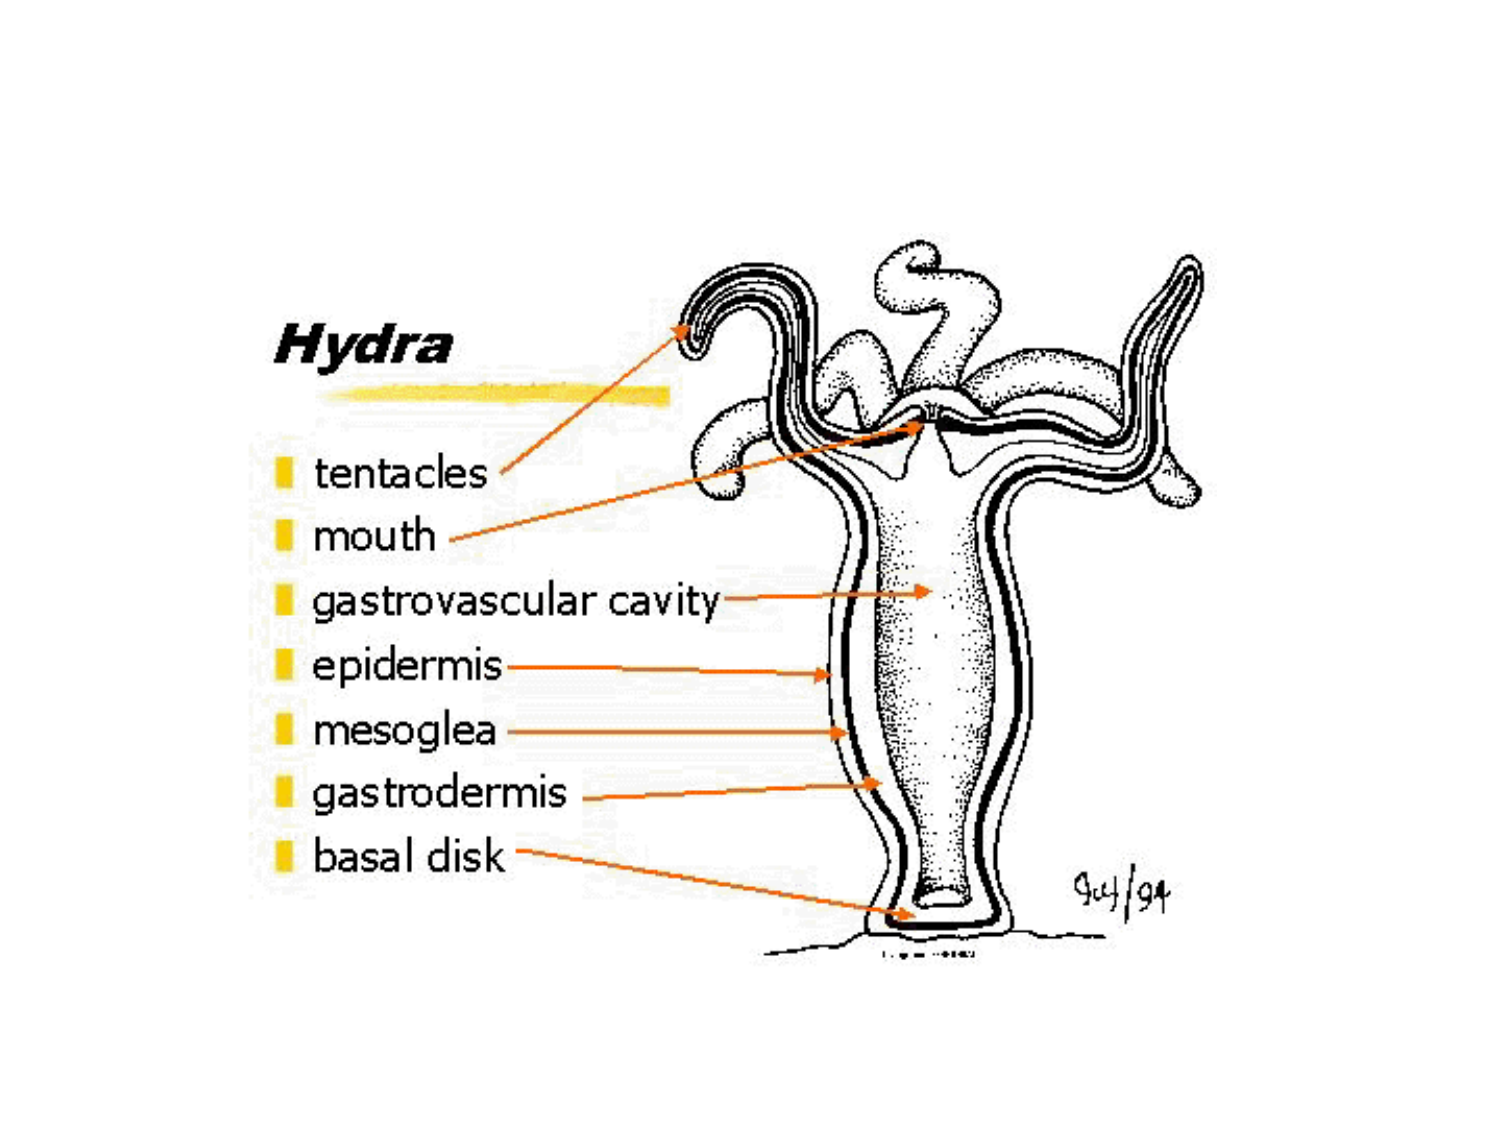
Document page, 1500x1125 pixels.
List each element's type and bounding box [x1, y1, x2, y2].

picture [215, 232, 1217, 983]
